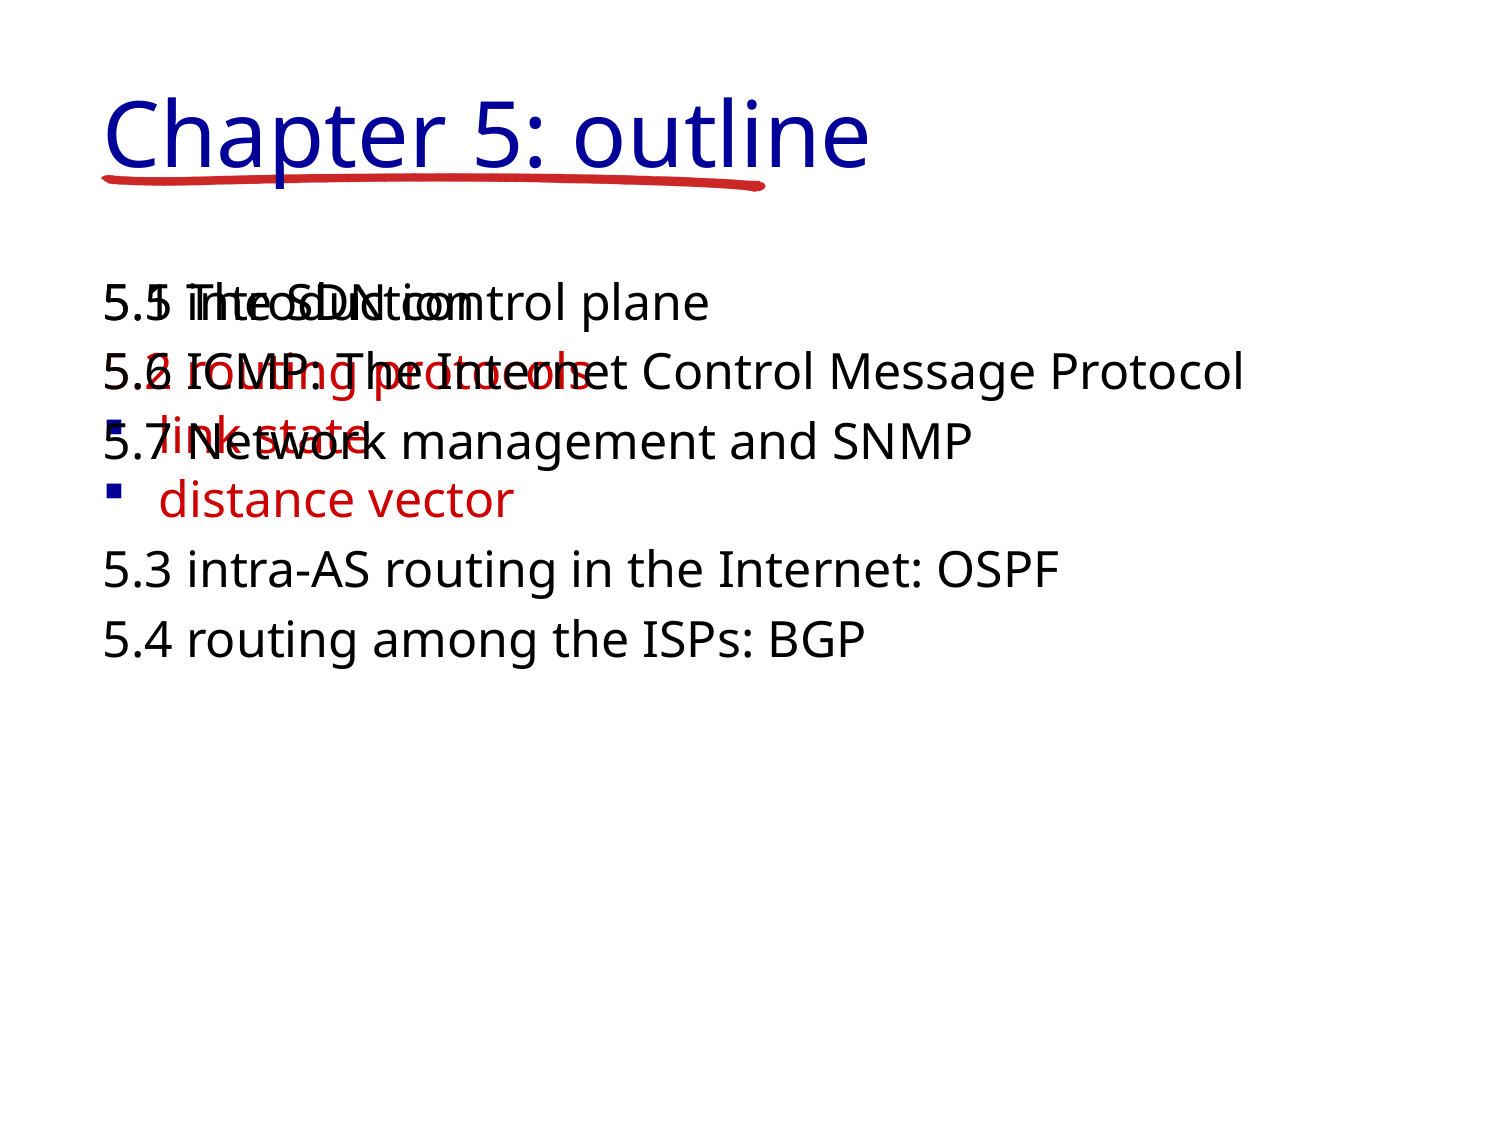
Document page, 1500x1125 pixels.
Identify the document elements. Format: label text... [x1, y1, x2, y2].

picture [98, 167, 774, 197]
text_box Chapter 5: outline [87, 37, 1363, 225]
list 5.5 The SDN control plane 5.6 ICMP: The Internet Control Message Protocol 5.7 Network management and SNMP [87, 262, 1363, 1025]
